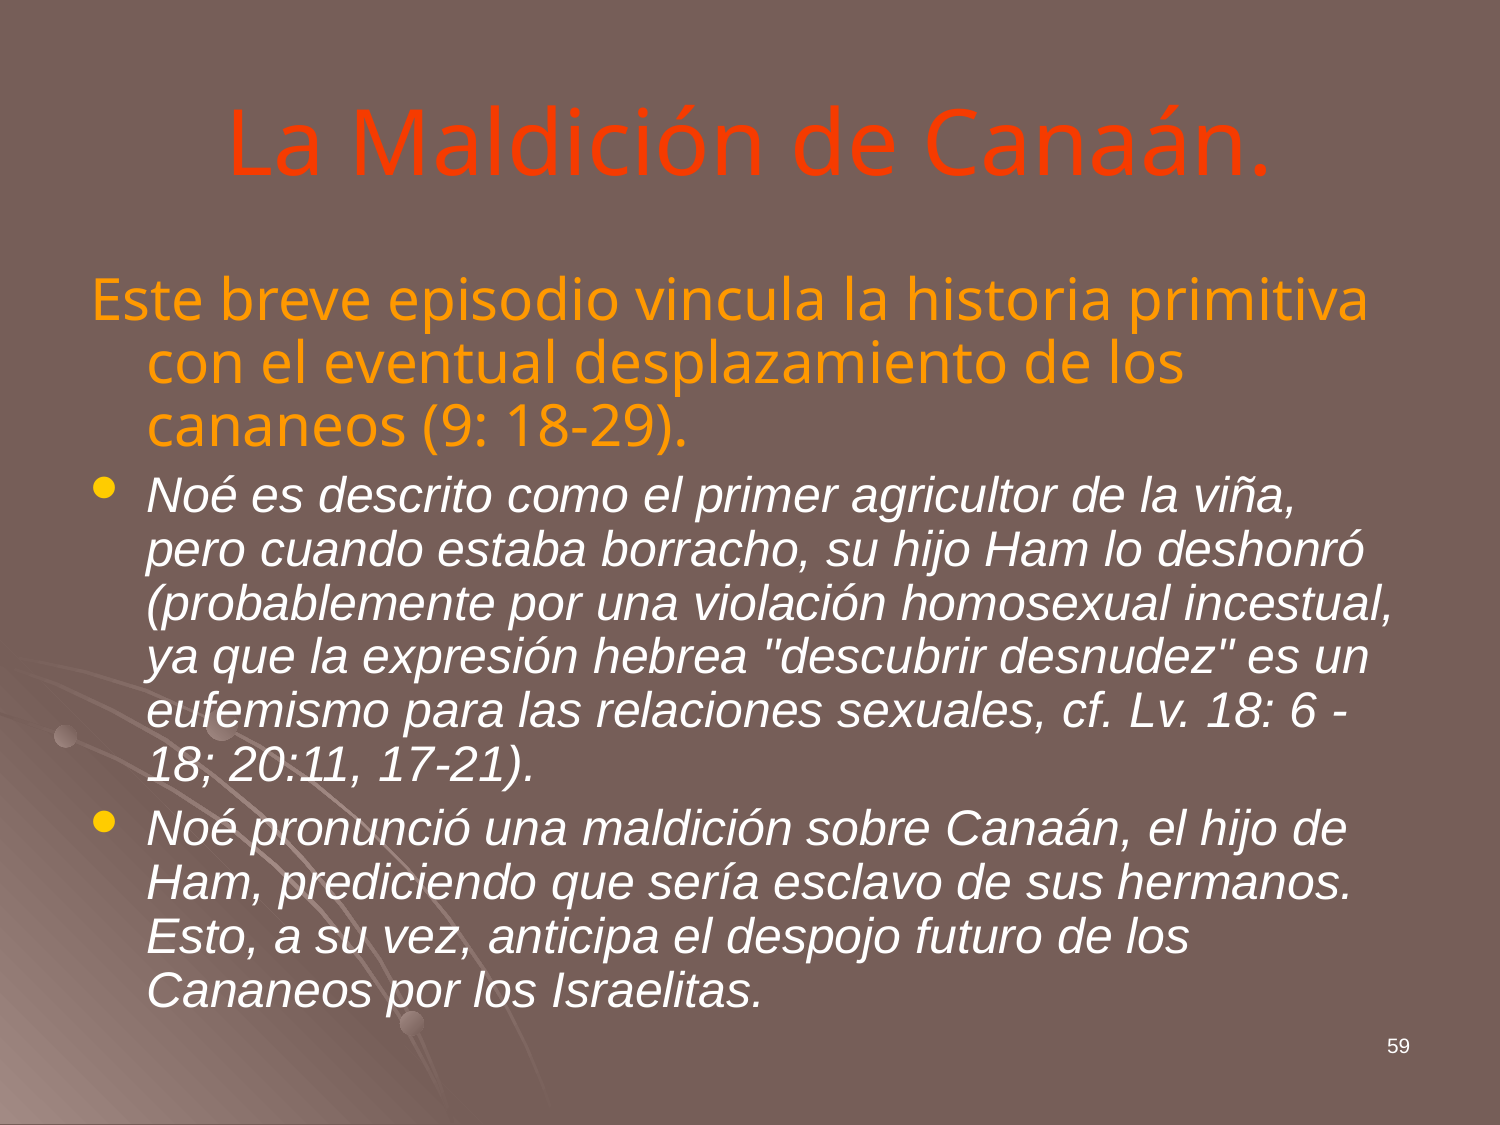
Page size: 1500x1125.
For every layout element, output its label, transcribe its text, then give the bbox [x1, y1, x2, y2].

title La Maldición de Canaán. [75, 45, 1425, 233]
slide_number 59 [1074, 1025, 1425, 1100]
list Este breve episodio vincula la historia primitiva con el eventual desplazamiento de los cananeos (9: 18-29). Noé es descrito como el primer agricultor de la viña, pero cuando estaba borracho, su hijo Ham lo deshonró (probablemente por una violación homosexual incestual, ya que la expresión hebrea "descubrir desnudez" es un eufemismo para las relaciones sexuales, cf. Lv. 18: 6 -18; 20:11, 17-21). Noé pronunció una maldición sobre Canaán, el hijo de Ham, prediciendo que sería esclavo de sus hermanos. Esto, a su vez, anticipa el despojo futuro de los Cananeos por los Israelitas. [75, 262, 1425, 1006]
